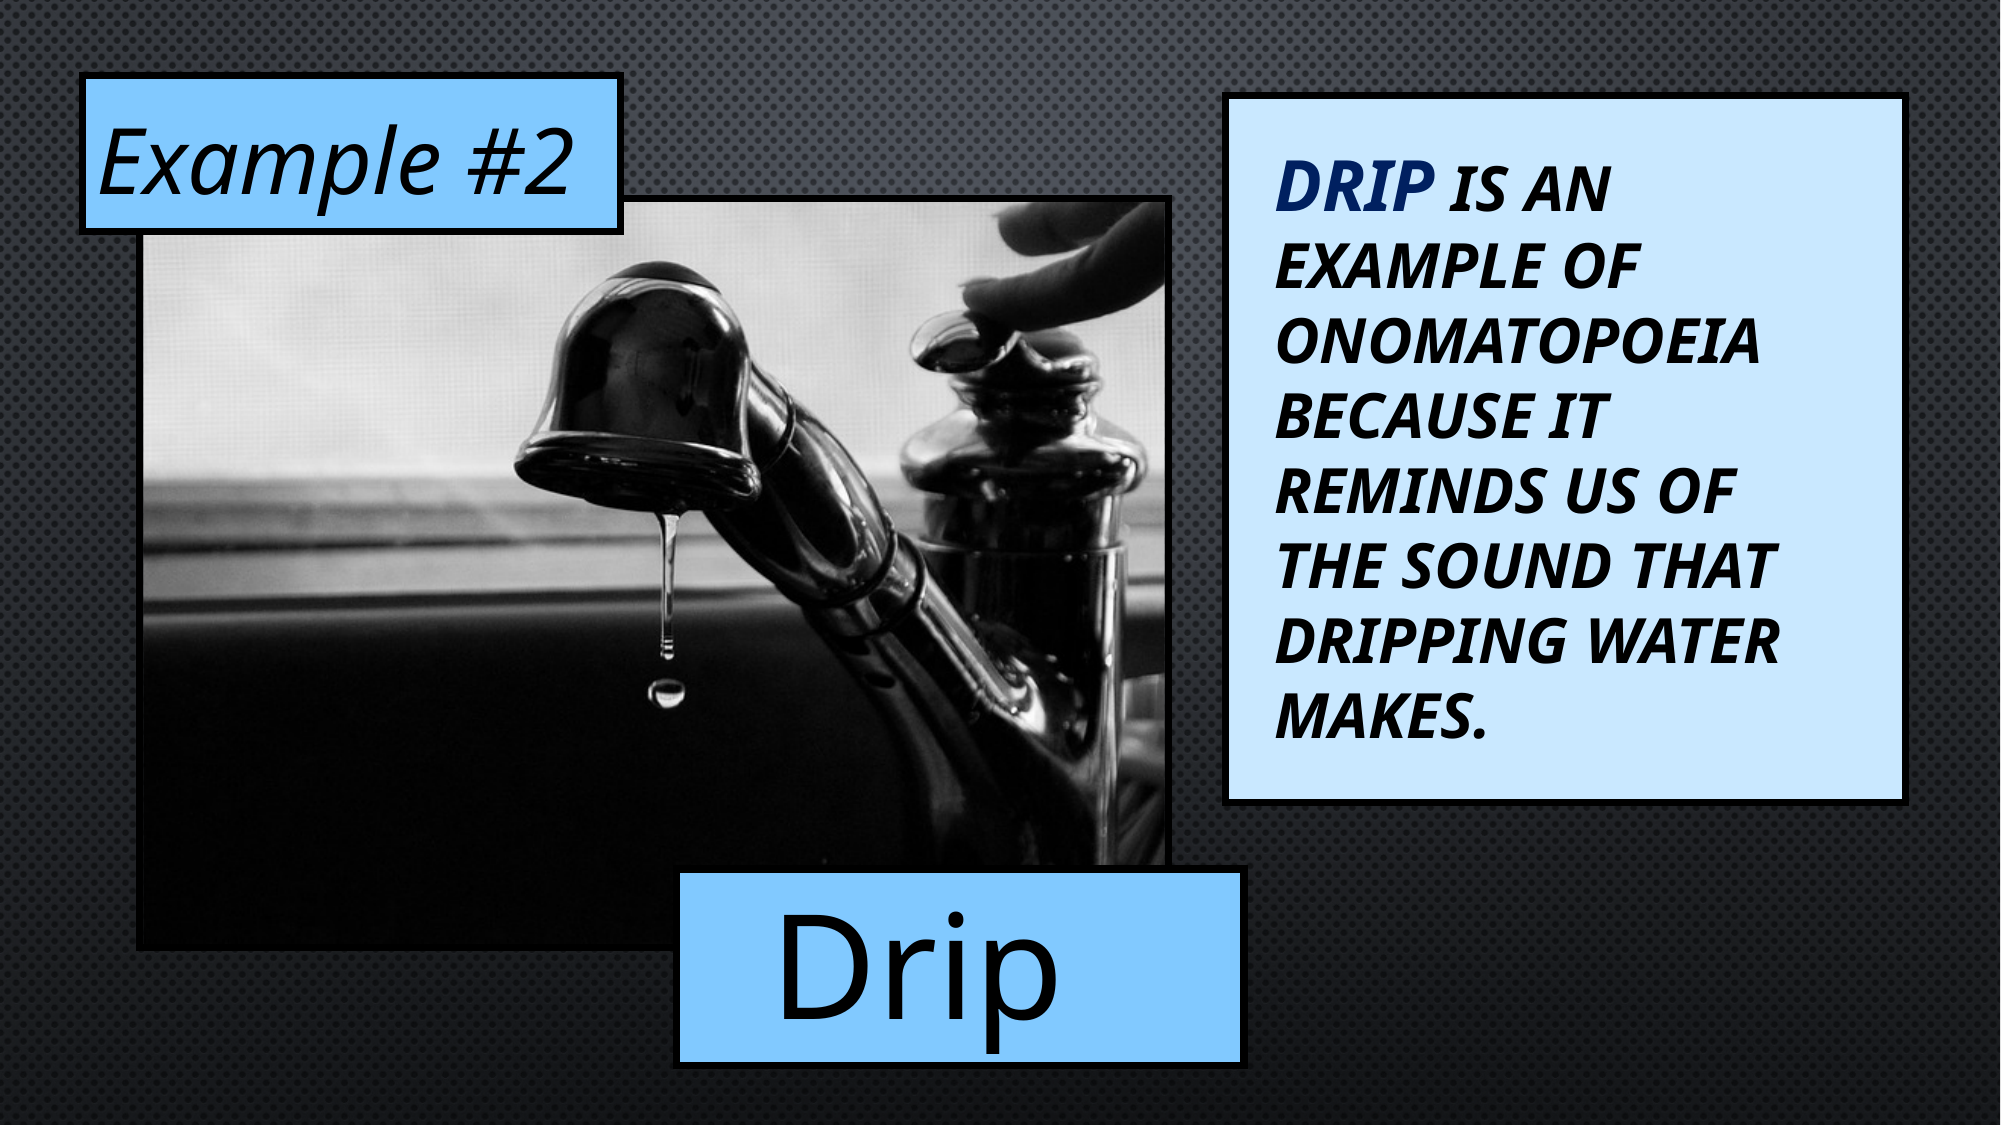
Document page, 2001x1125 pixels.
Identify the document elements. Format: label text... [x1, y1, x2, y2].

text_box DRIP IS AN EXAMPLE OF ONOMATOPOEIA BECAUSE IT REMINDS US OF THE SOUND THAT DRIPPING WATER MAKES. [1259, 133, 1872, 758]
text_box Drip [756, 865, 1195, 1056]
text_box Example #2 [81, 95, 591, 221]
text_box [81, 74, 622, 201]
text_box [81, 221, 143, 233]
picture [143, 201, 1165, 945]
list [1299, 662, 1351, 713]
text_box [1224, 94, 1907, 804]
text_box [675, 867, 1246, 1067]
